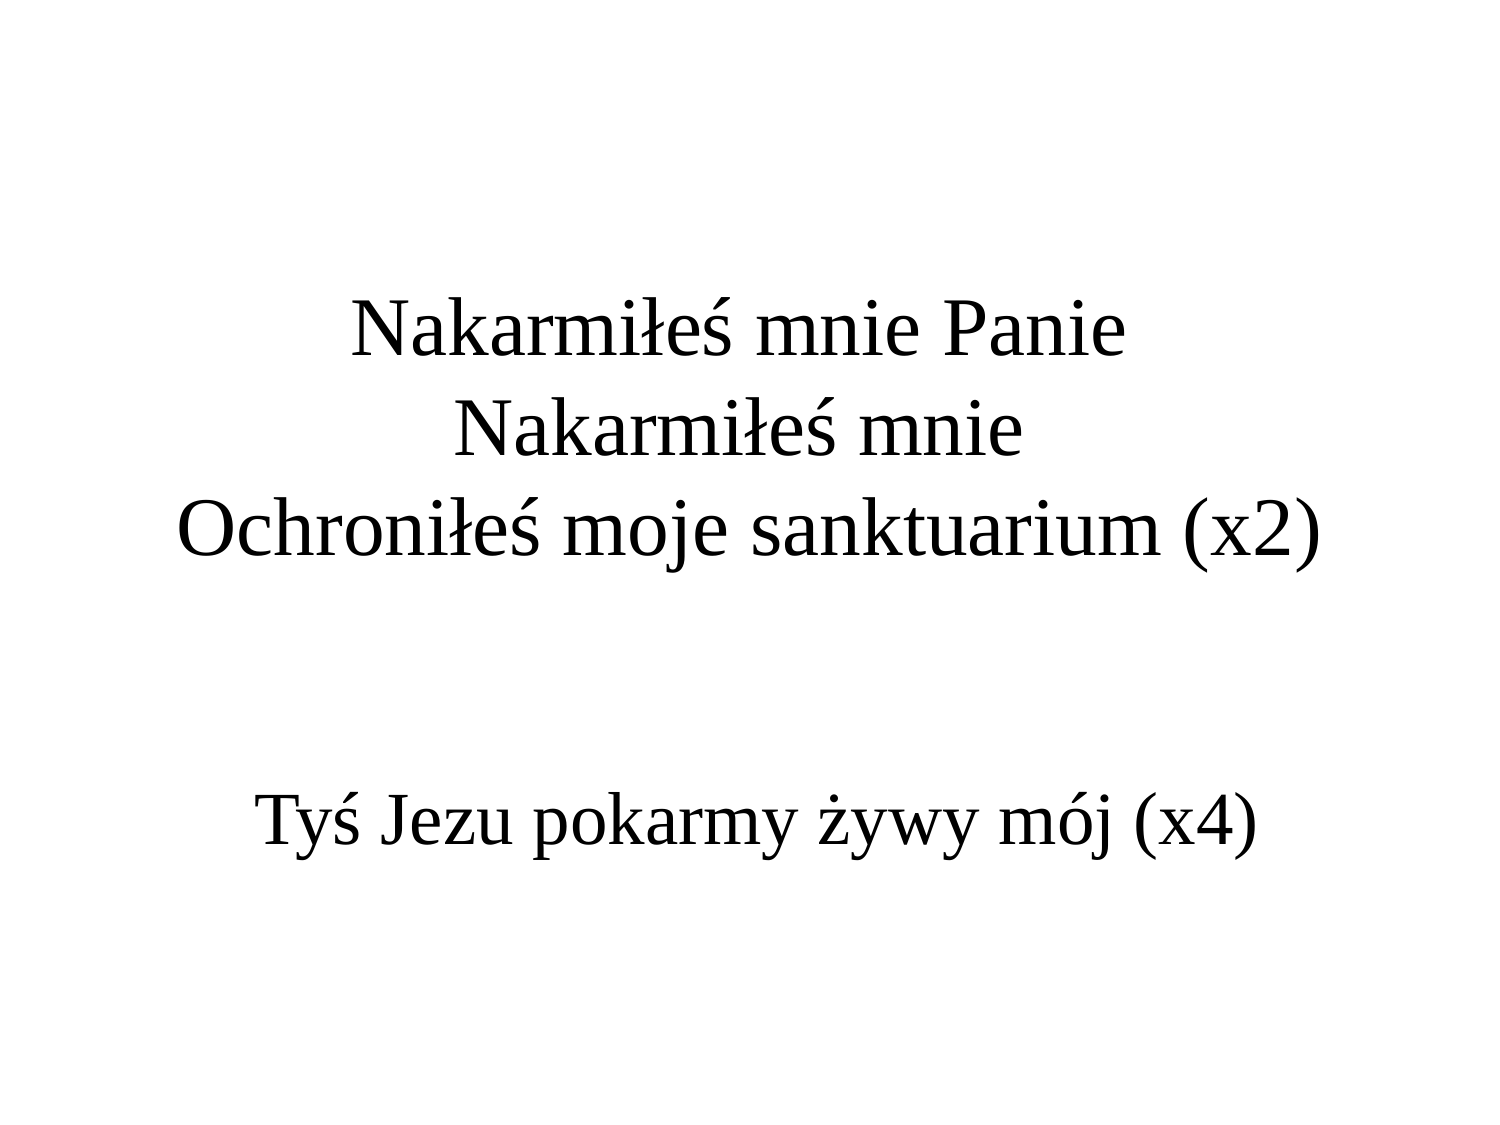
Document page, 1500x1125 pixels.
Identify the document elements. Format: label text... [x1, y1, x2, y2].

title Nakarmiłeś mnie Panie Nakarmiłeś mnie Ochroniłeś moje sanktuarium (x2) Tyś Jezu pokarmy żywy mój (x4) [75, 45, 1425, 1090]
